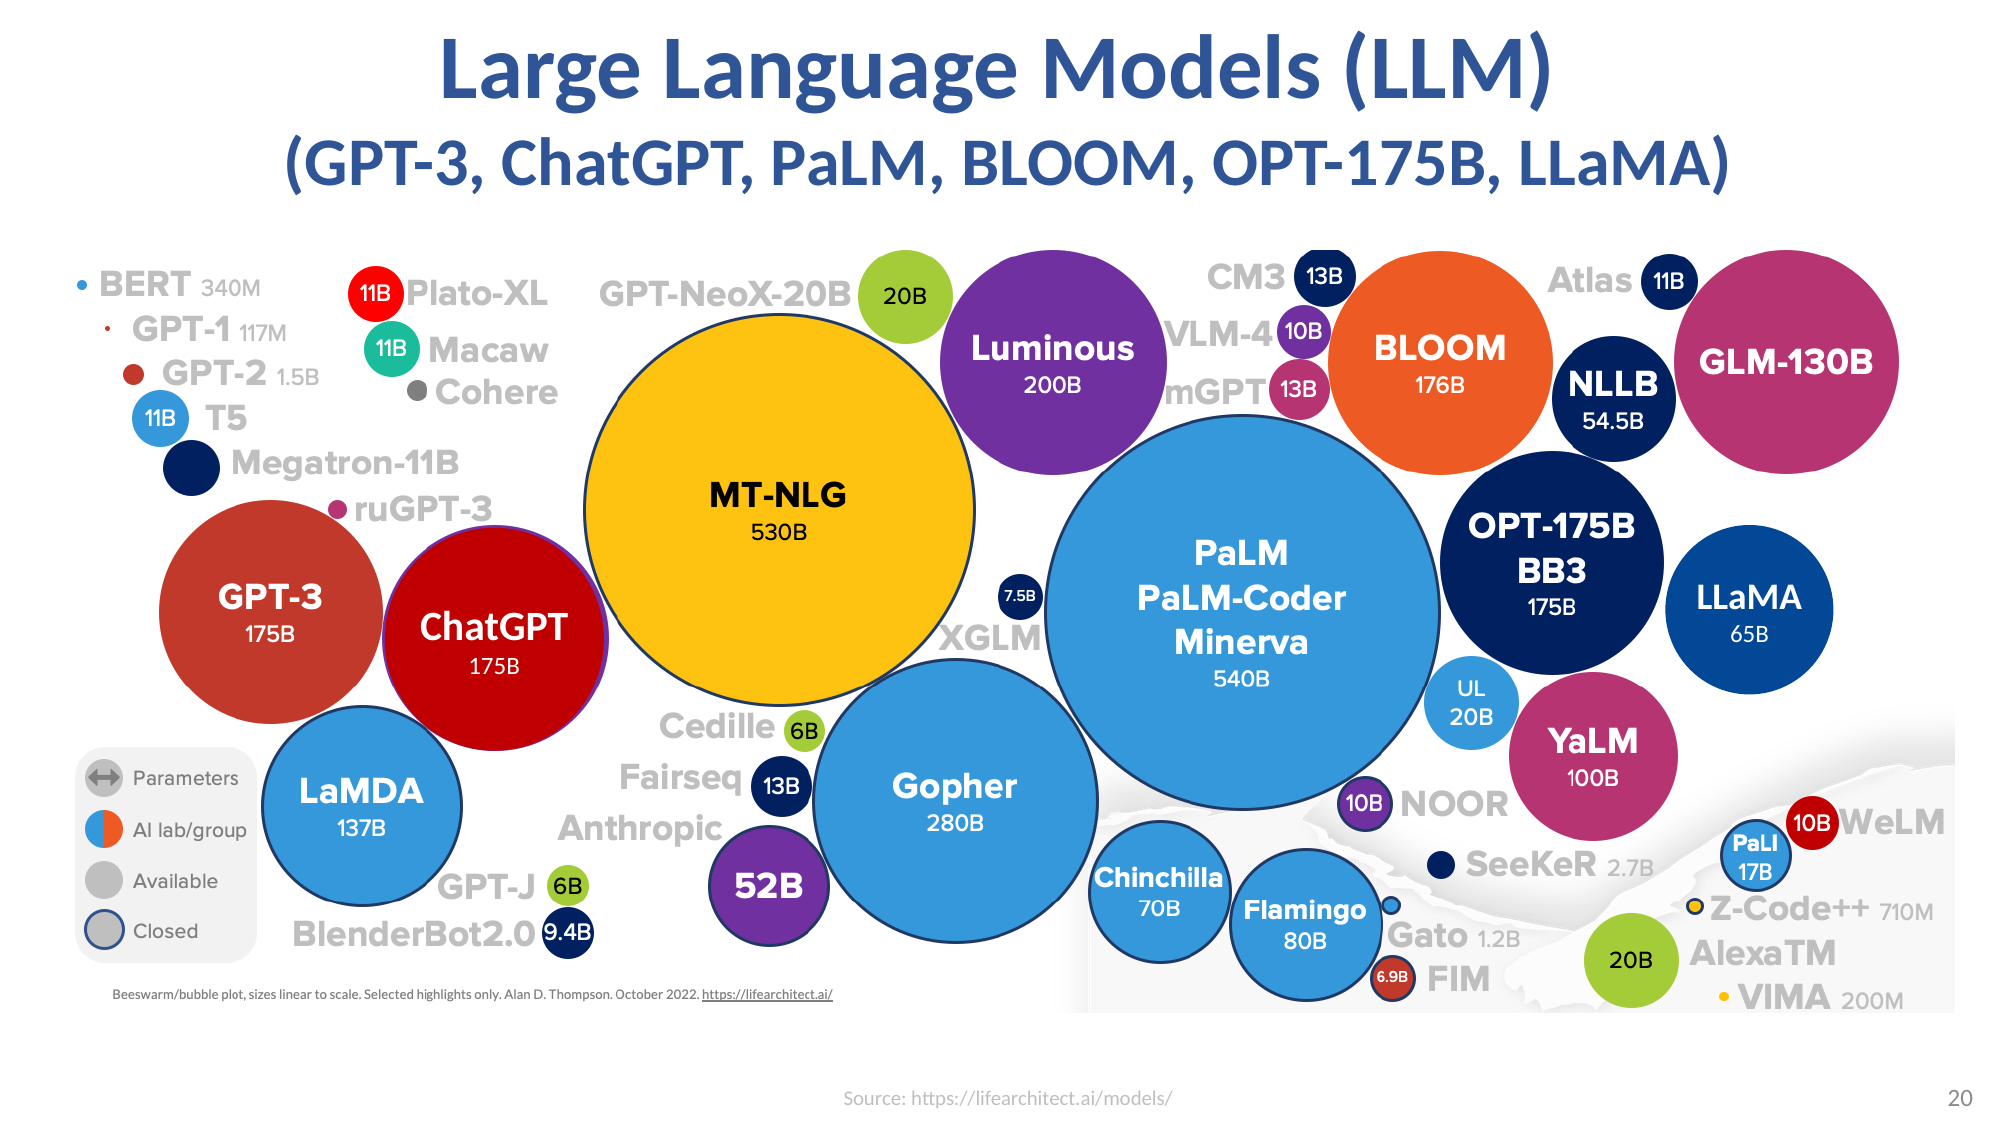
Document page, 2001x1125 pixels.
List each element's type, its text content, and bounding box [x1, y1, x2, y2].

picture [45, 250, 1955, 1013]
slide_number 20 [1830, 1076, 1989, 1116]
text_box Source: https://lifearchitect.ai/models/ [175, 1077, 1841, 1118]
title Large Language Models (LLM) (GPT-3, ChatGPT, PaLM, BLOOM, OPT-175B, LLaMA) [87, 0, 1929, 207]
